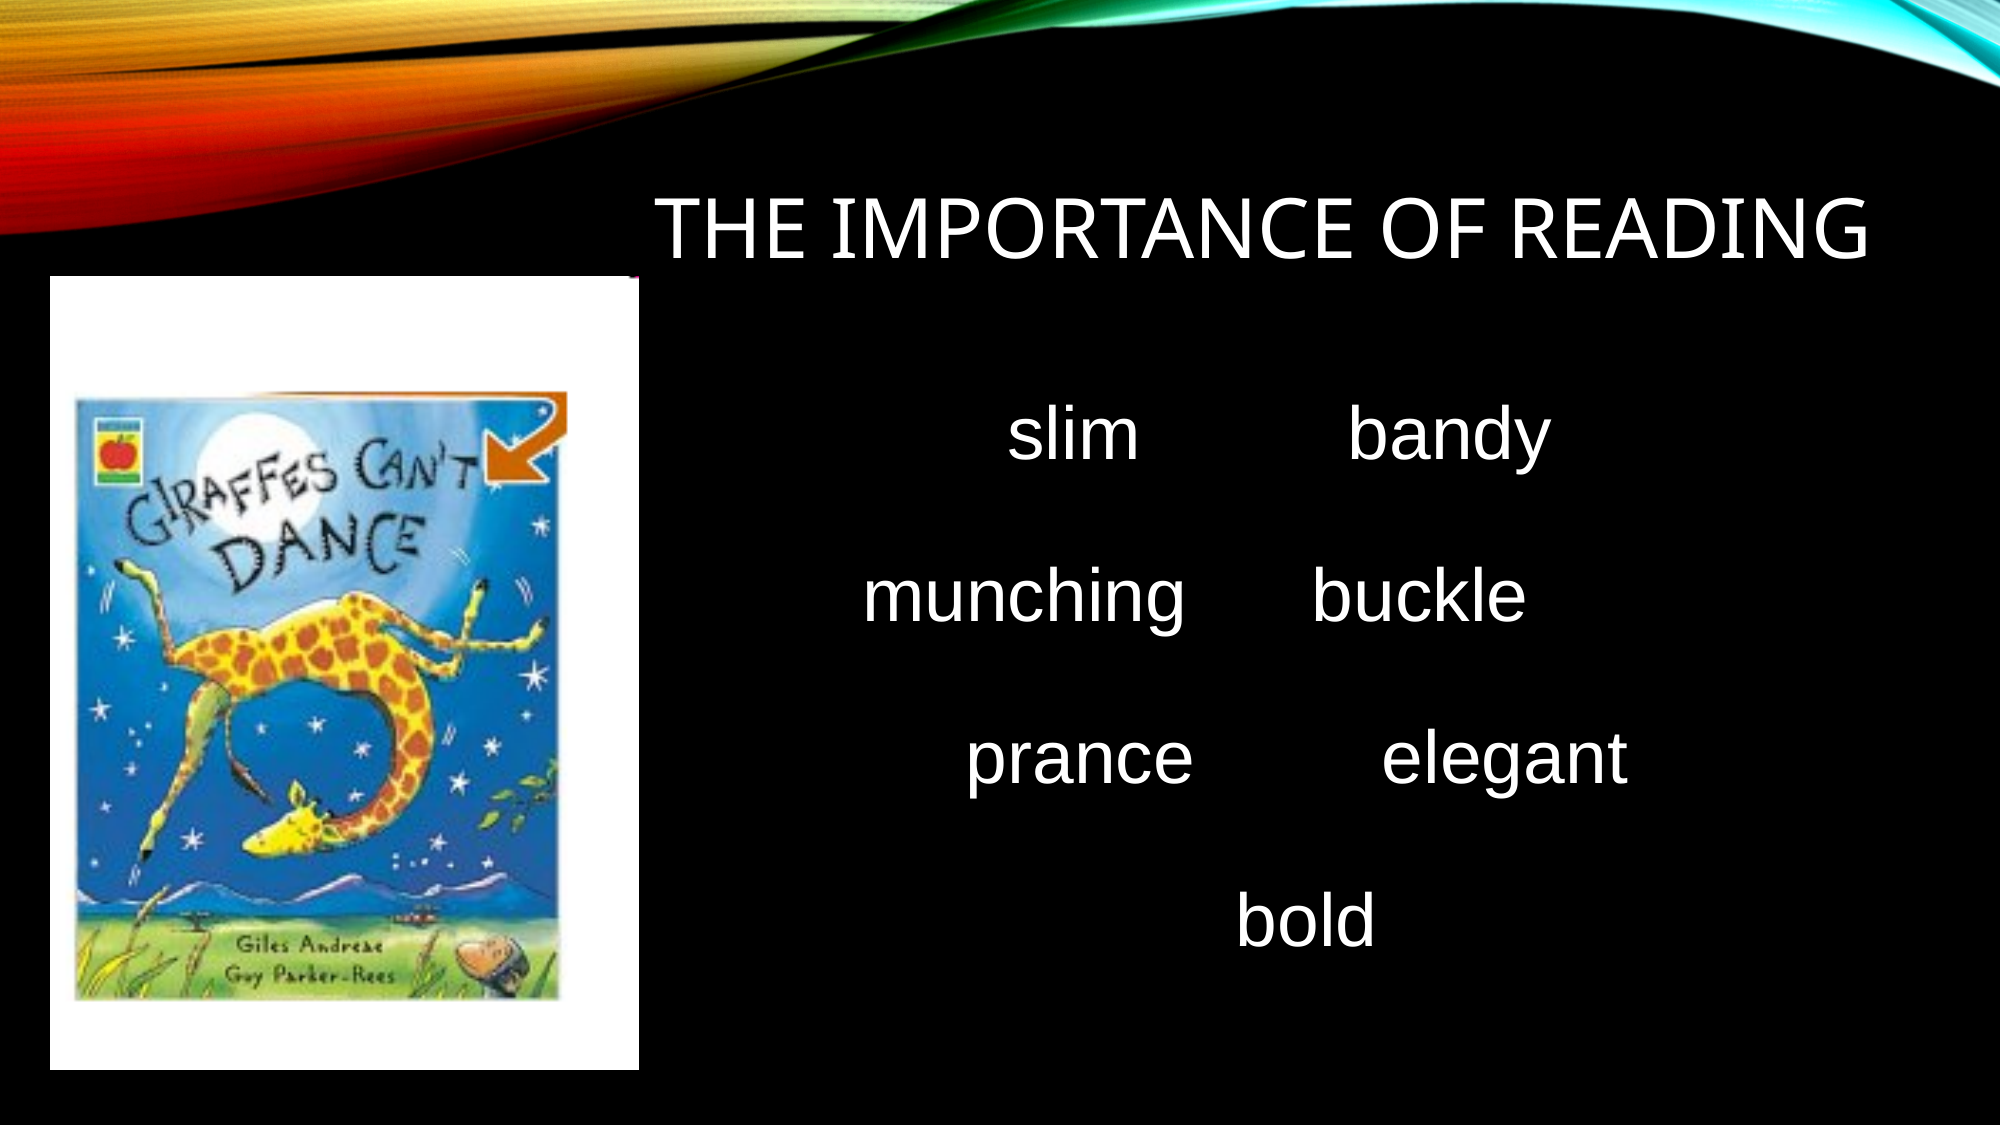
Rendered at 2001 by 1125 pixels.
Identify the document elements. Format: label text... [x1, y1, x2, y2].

text_box slim bandy munching buckle prance elegant bold [785, 376, 1713, 1097]
picture [0, 0, 2000, 237]
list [50, 276, 639, 1070]
title The Importance of Reading [474, 125, 1888, 338]
